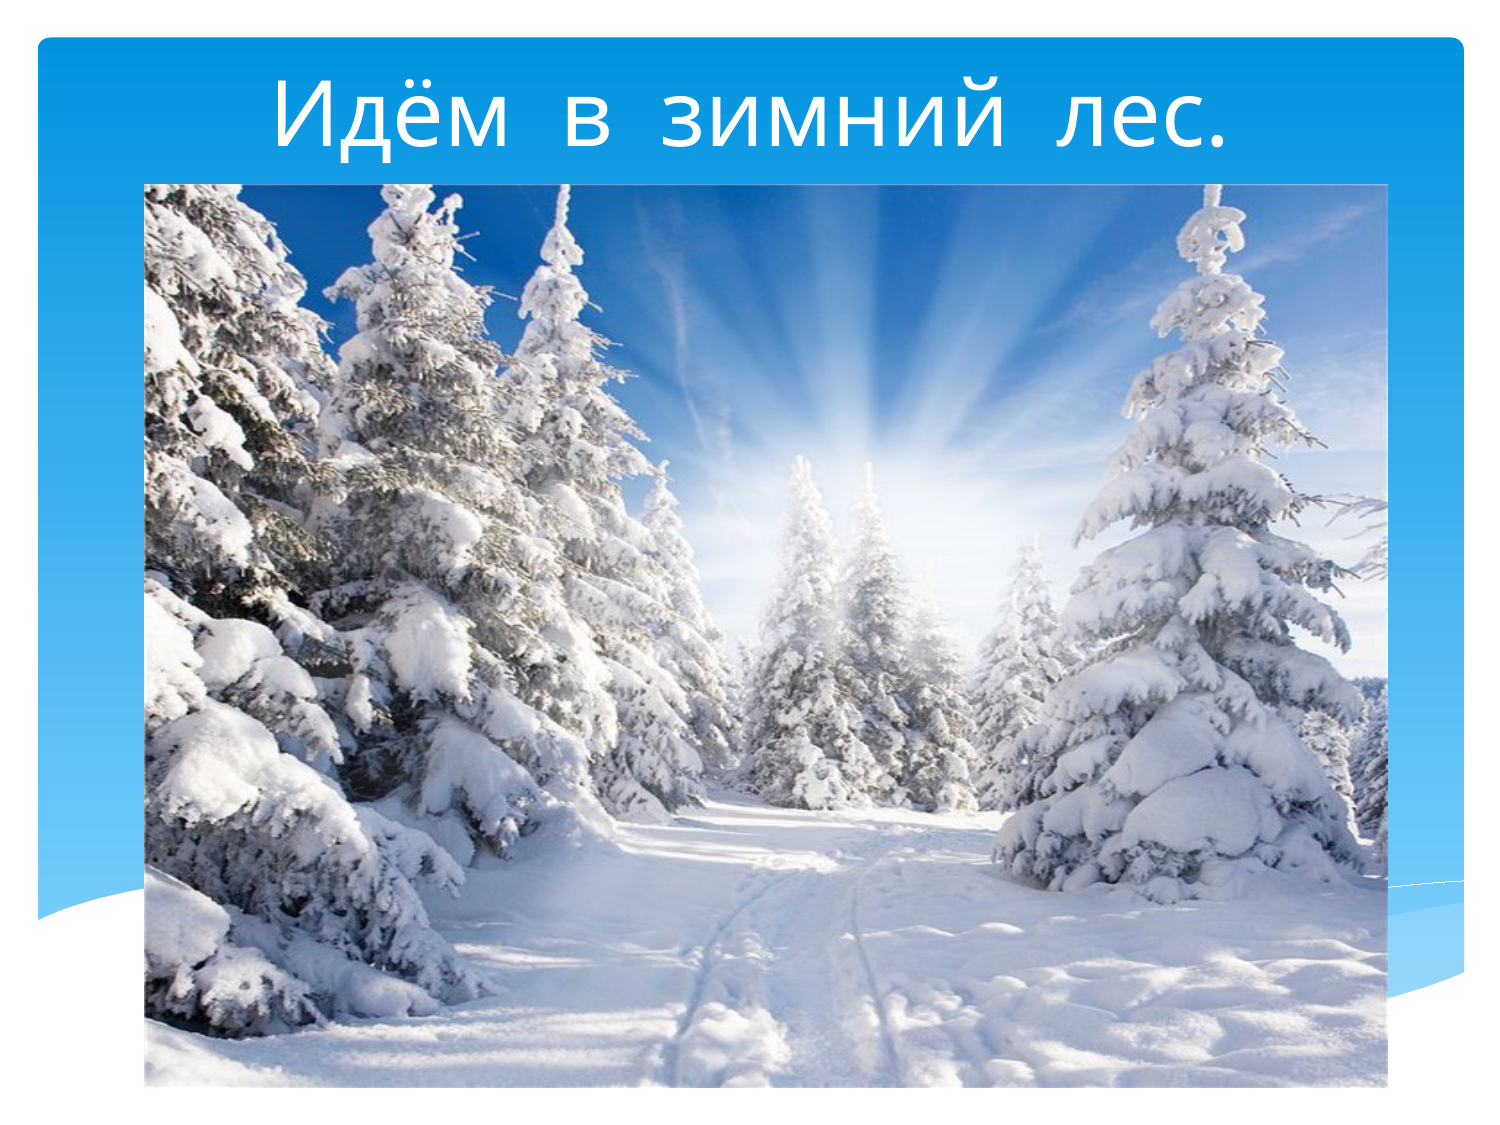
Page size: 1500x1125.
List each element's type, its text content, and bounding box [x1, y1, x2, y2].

picture [144, 184, 1388, 1088]
title Идём в зимний лес. [112, 42, 1388, 173]
